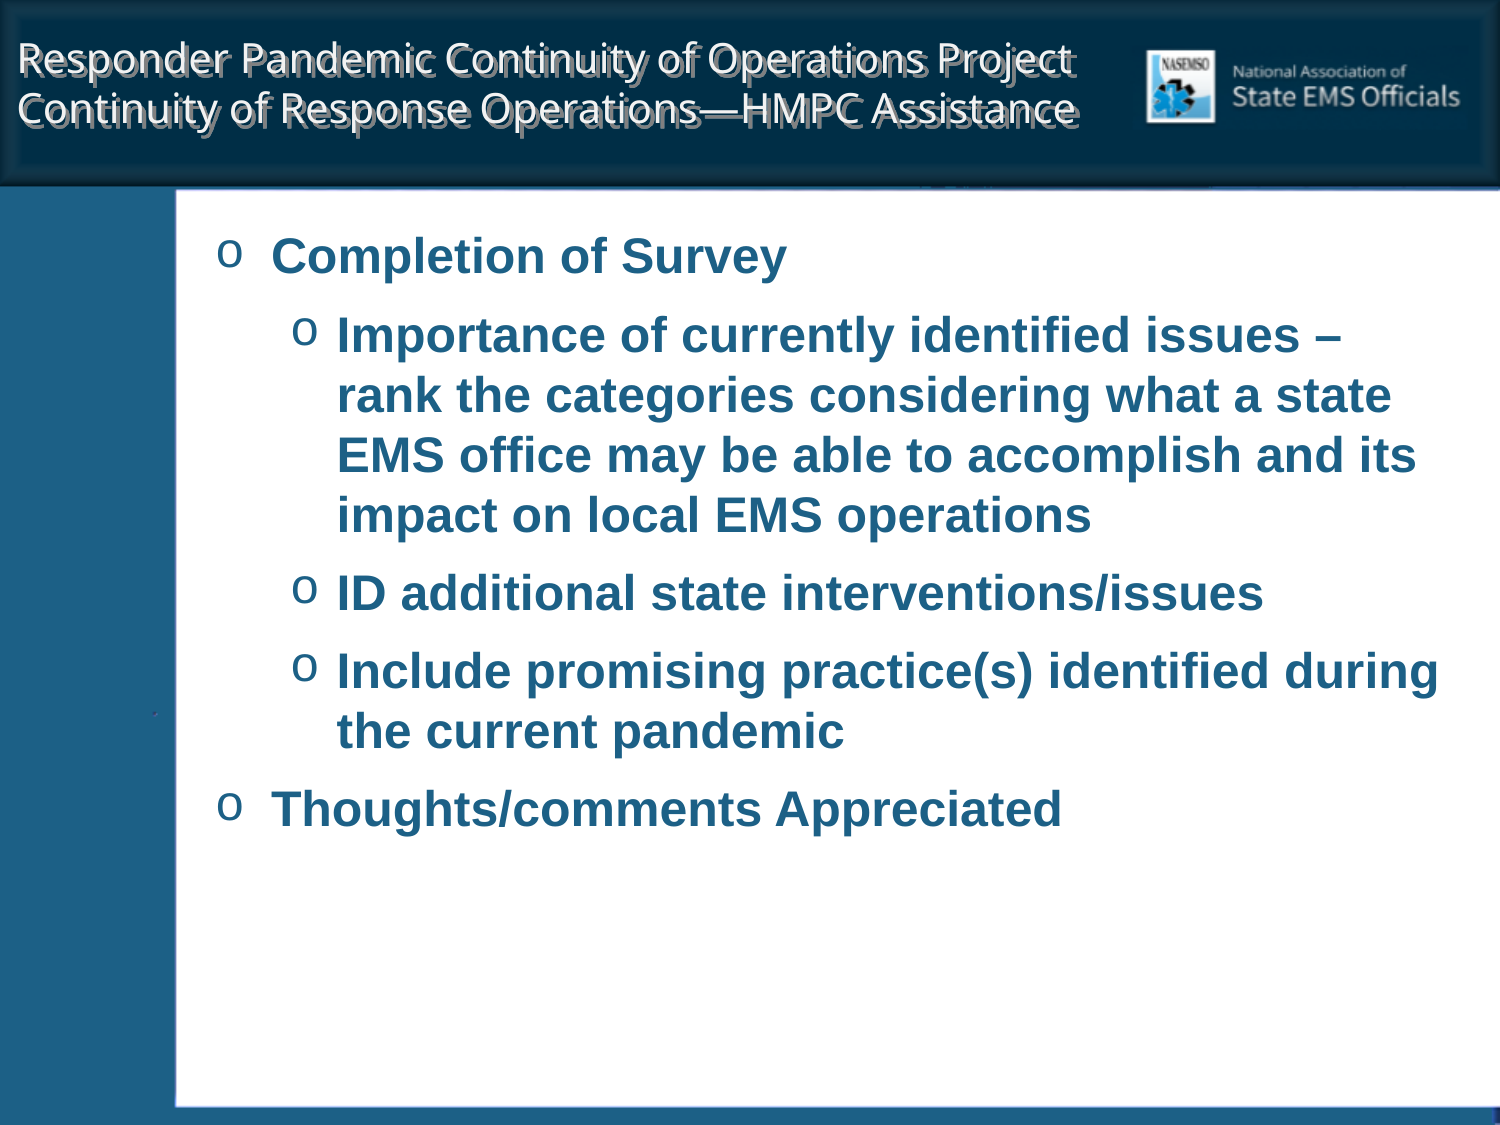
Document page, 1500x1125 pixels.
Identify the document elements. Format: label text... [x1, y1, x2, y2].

picture [0, 0, 1500, 1125]
text_box Responder Pandemic Continuity of Operations Project Continuity of Response Operations—HMPC Assistance [1, 24, 1173, 163]
text_box Completion of Survey Importance of currently identified issues – rank the categories considering what a state EMS office may be able to accomplish and its impact on local EMS operations ID additional state interventions/issues Include promising practice(s) identified during the current pandemic Thoughts/comments Appreciated [199, 216, 1463, 894]
